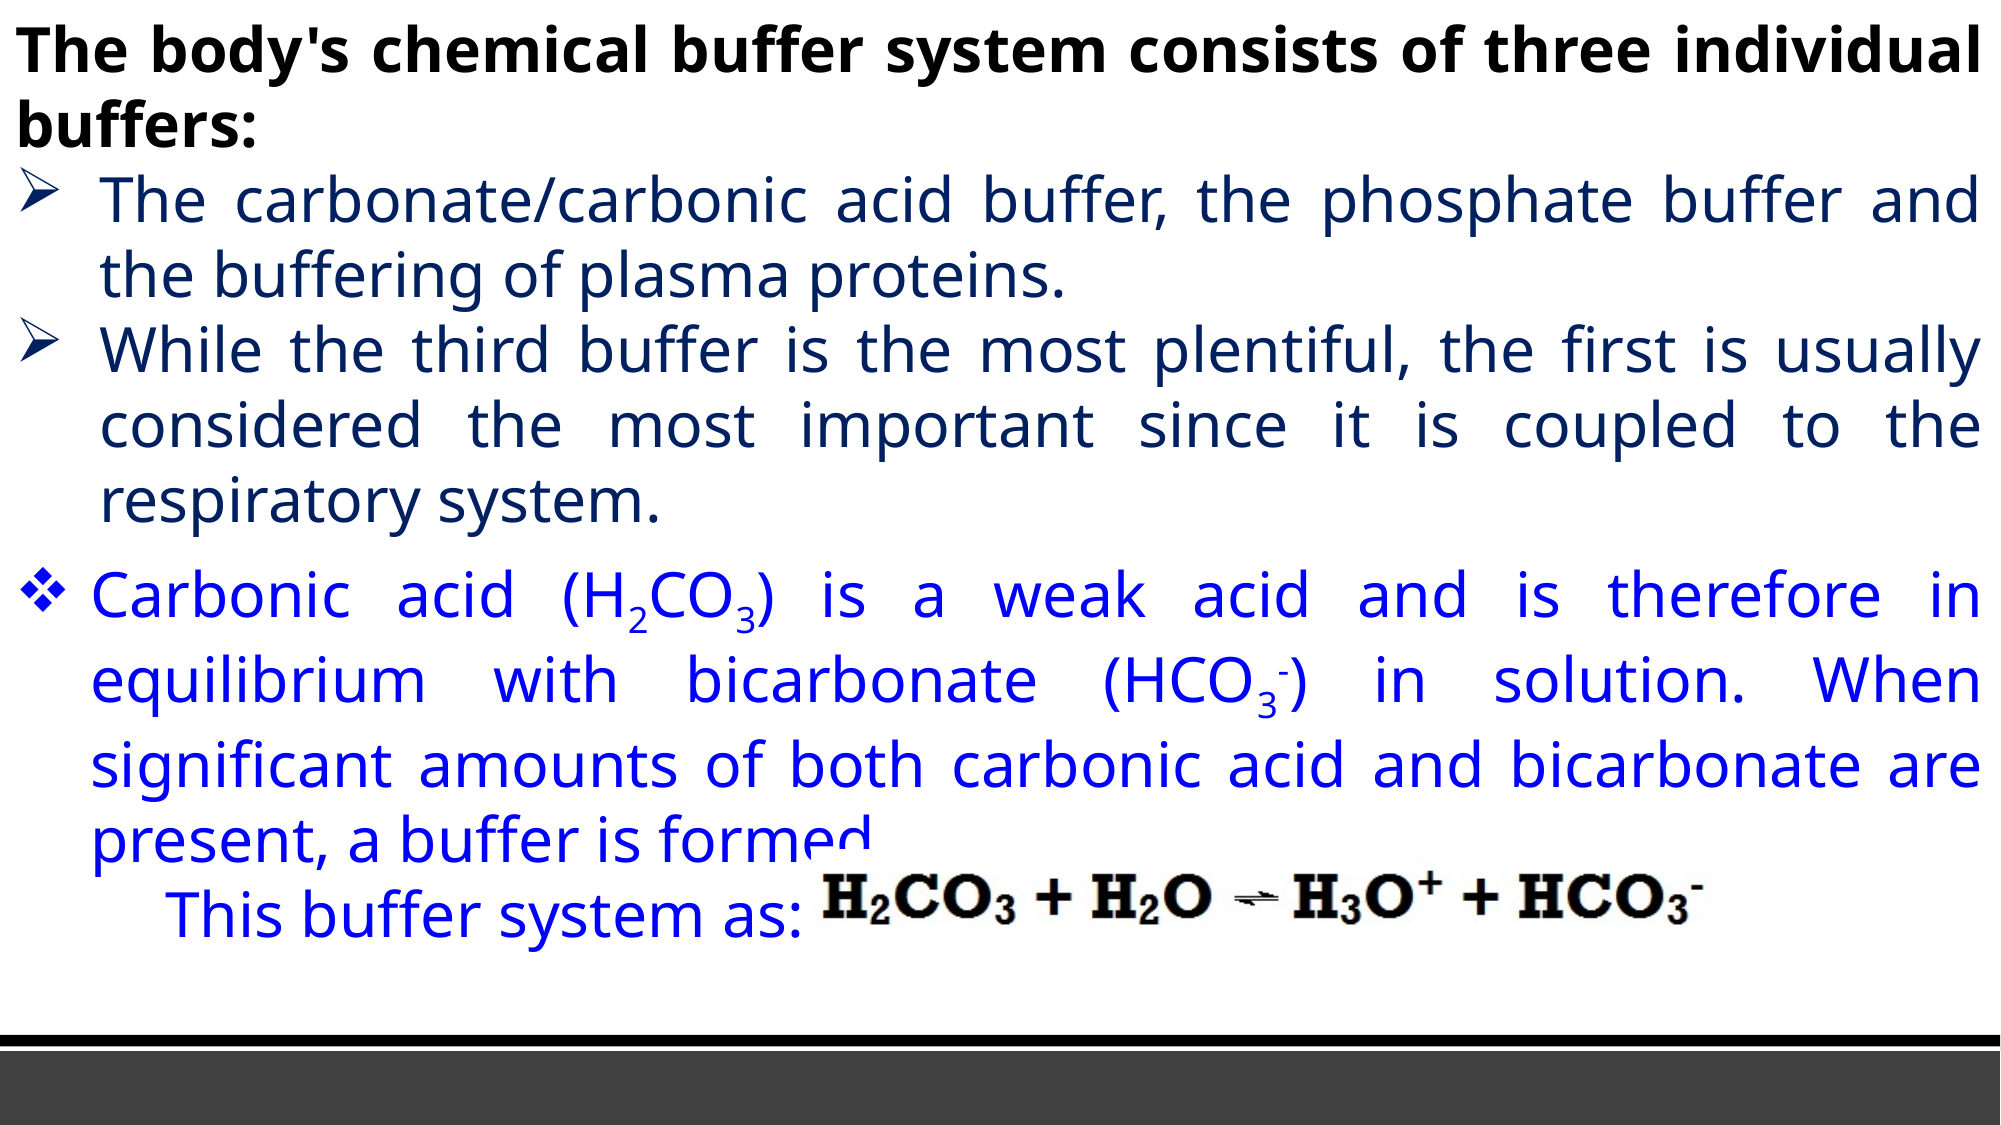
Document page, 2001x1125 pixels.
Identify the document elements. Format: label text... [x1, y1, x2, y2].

picture [810, 848, 1715, 942]
text_box Carbonic acid (H2CO3) is a weak acid and is therefore in equilibrium with bicarbonate (HCO3-) in solution. When significant amounts of both carbonic acid and bicarbonate are present, a buffer is formed. This buffer system as: [0, 547, 2000, 958]
text_box The body's chemical buffer system consists of three individual buffers: The carbonate/carbonic acid buffer, the phosphate buffer and the buffering of plasma proteins. While the third buffer is the most plentiful, the first is usually considered the most important since it is coupled to the respiratory system. [0, 2, 2000, 542]
